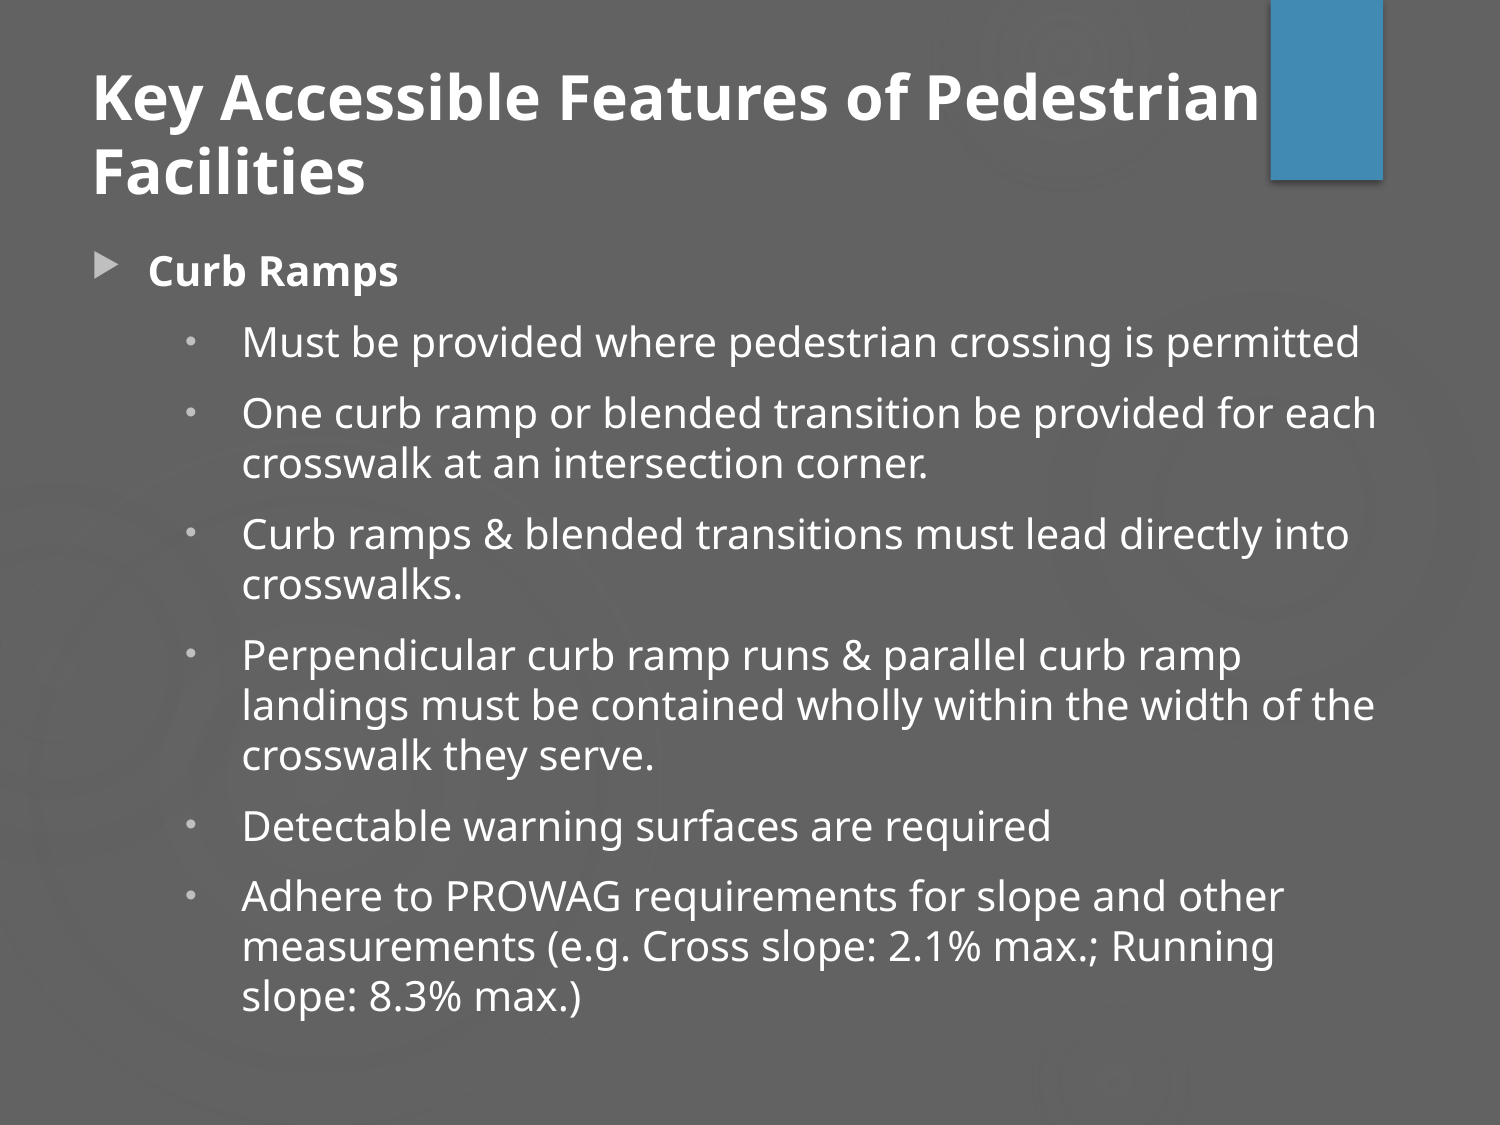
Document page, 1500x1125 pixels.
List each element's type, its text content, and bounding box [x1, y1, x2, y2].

text_box Key Accessible Features of Pedestrian Facilities [76, 49, 1288, 200]
text_box Curb Ramps Must be provided where pedestrian crossing is permitted One curb ramp or blended transition be provided for each crosswalk at an intersection corner. Curb ramps & blended transitions must lead directly into crosswalks. Perpendicular curb ramp runs & parallel curb ramp landings must be contained wholly within the width of the crosswalk they serve. Detectable warning surfaces are required Adhere to PROWAG requirements for slope and other measurements (e.g. Cross slope: 2.1% max.; Running slope: 8.3% max.) [76, 237, 1413, 1063]
